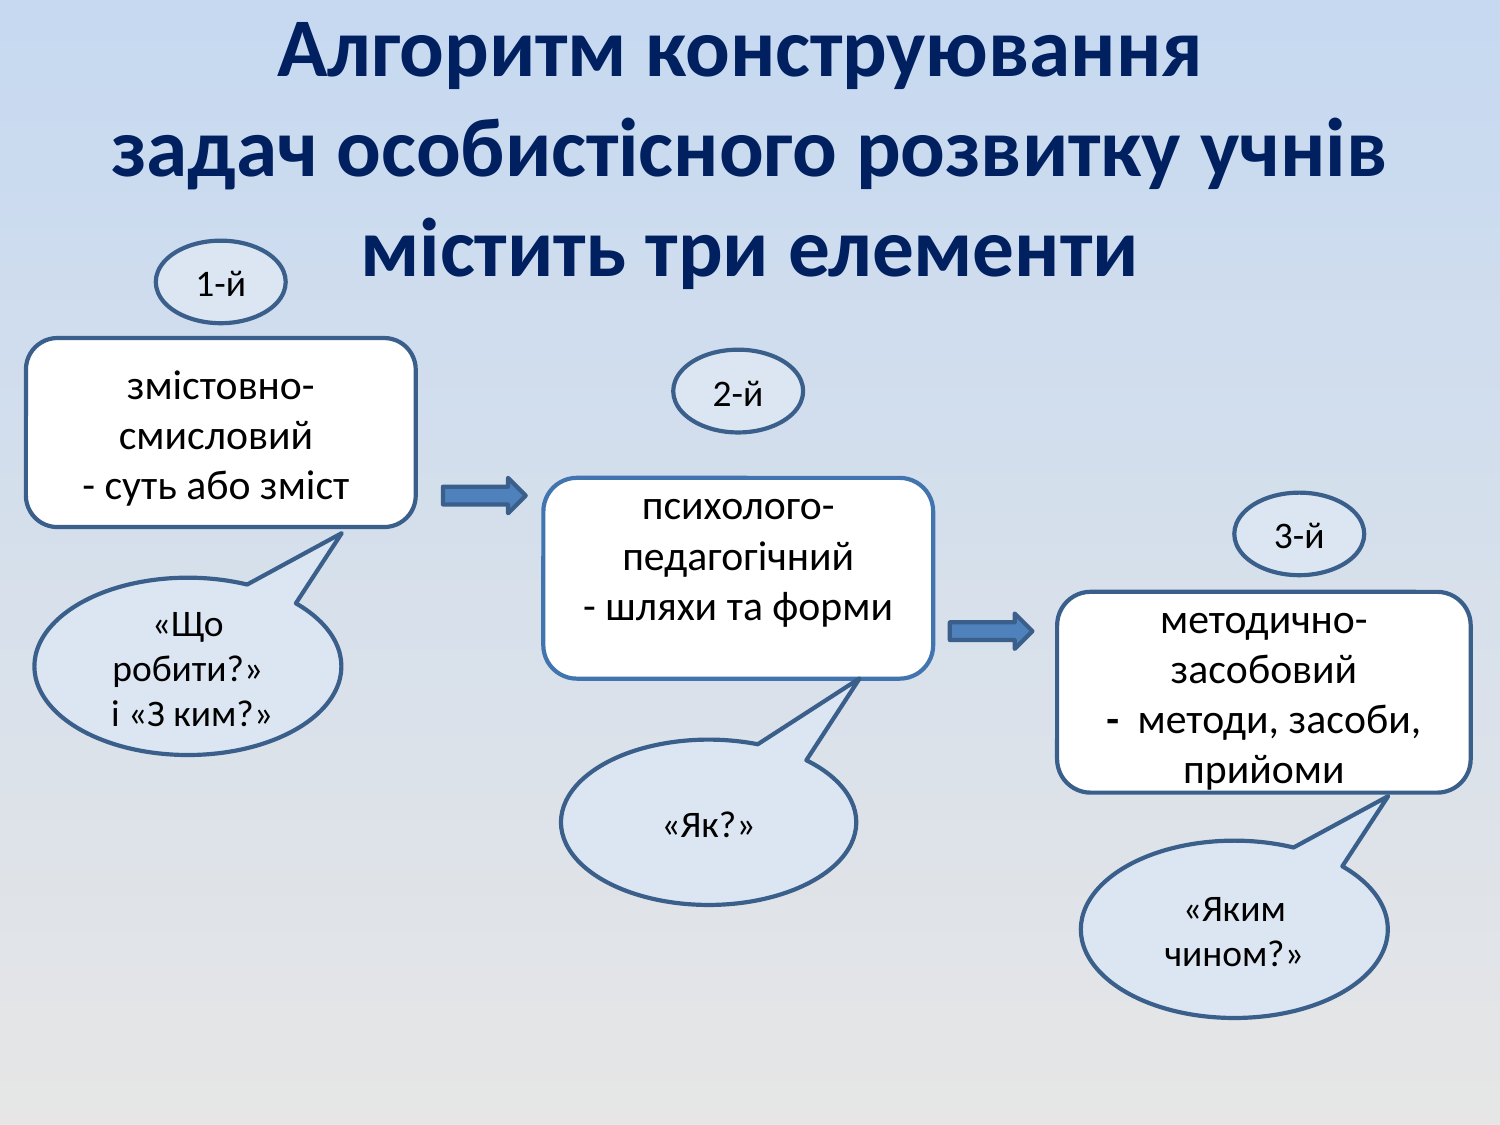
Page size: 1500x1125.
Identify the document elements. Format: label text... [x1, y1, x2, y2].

text_box змістовно-смисловий - суть або зміст [23, 335, 418, 530]
text_box «Як?» [558, 676, 862, 908]
text_box [947, 611, 1035, 651]
text_box [440, 475, 528, 516]
text_box «Що робити?» і «З ким?» [32, 531, 344, 758]
text_box «Яким чином?» [1078, 794, 1390, 1021]
text_box методично-засобовий - методи, засоби, прийоми [1054, 589, 1473, 795]
title Алгоритм конструювання задач особистісного розвитку учнів містить три елементи [75, 45, 1425, 241]
text_box психолого-педагогічний - шляхи та форми [541, 475, 936, 681]
text_box 3-й [1232, 490, 1367, 578]
text_box 2-й [671, 347, 806, 435]
text_box 1-й [153, 238, 288, 326]
